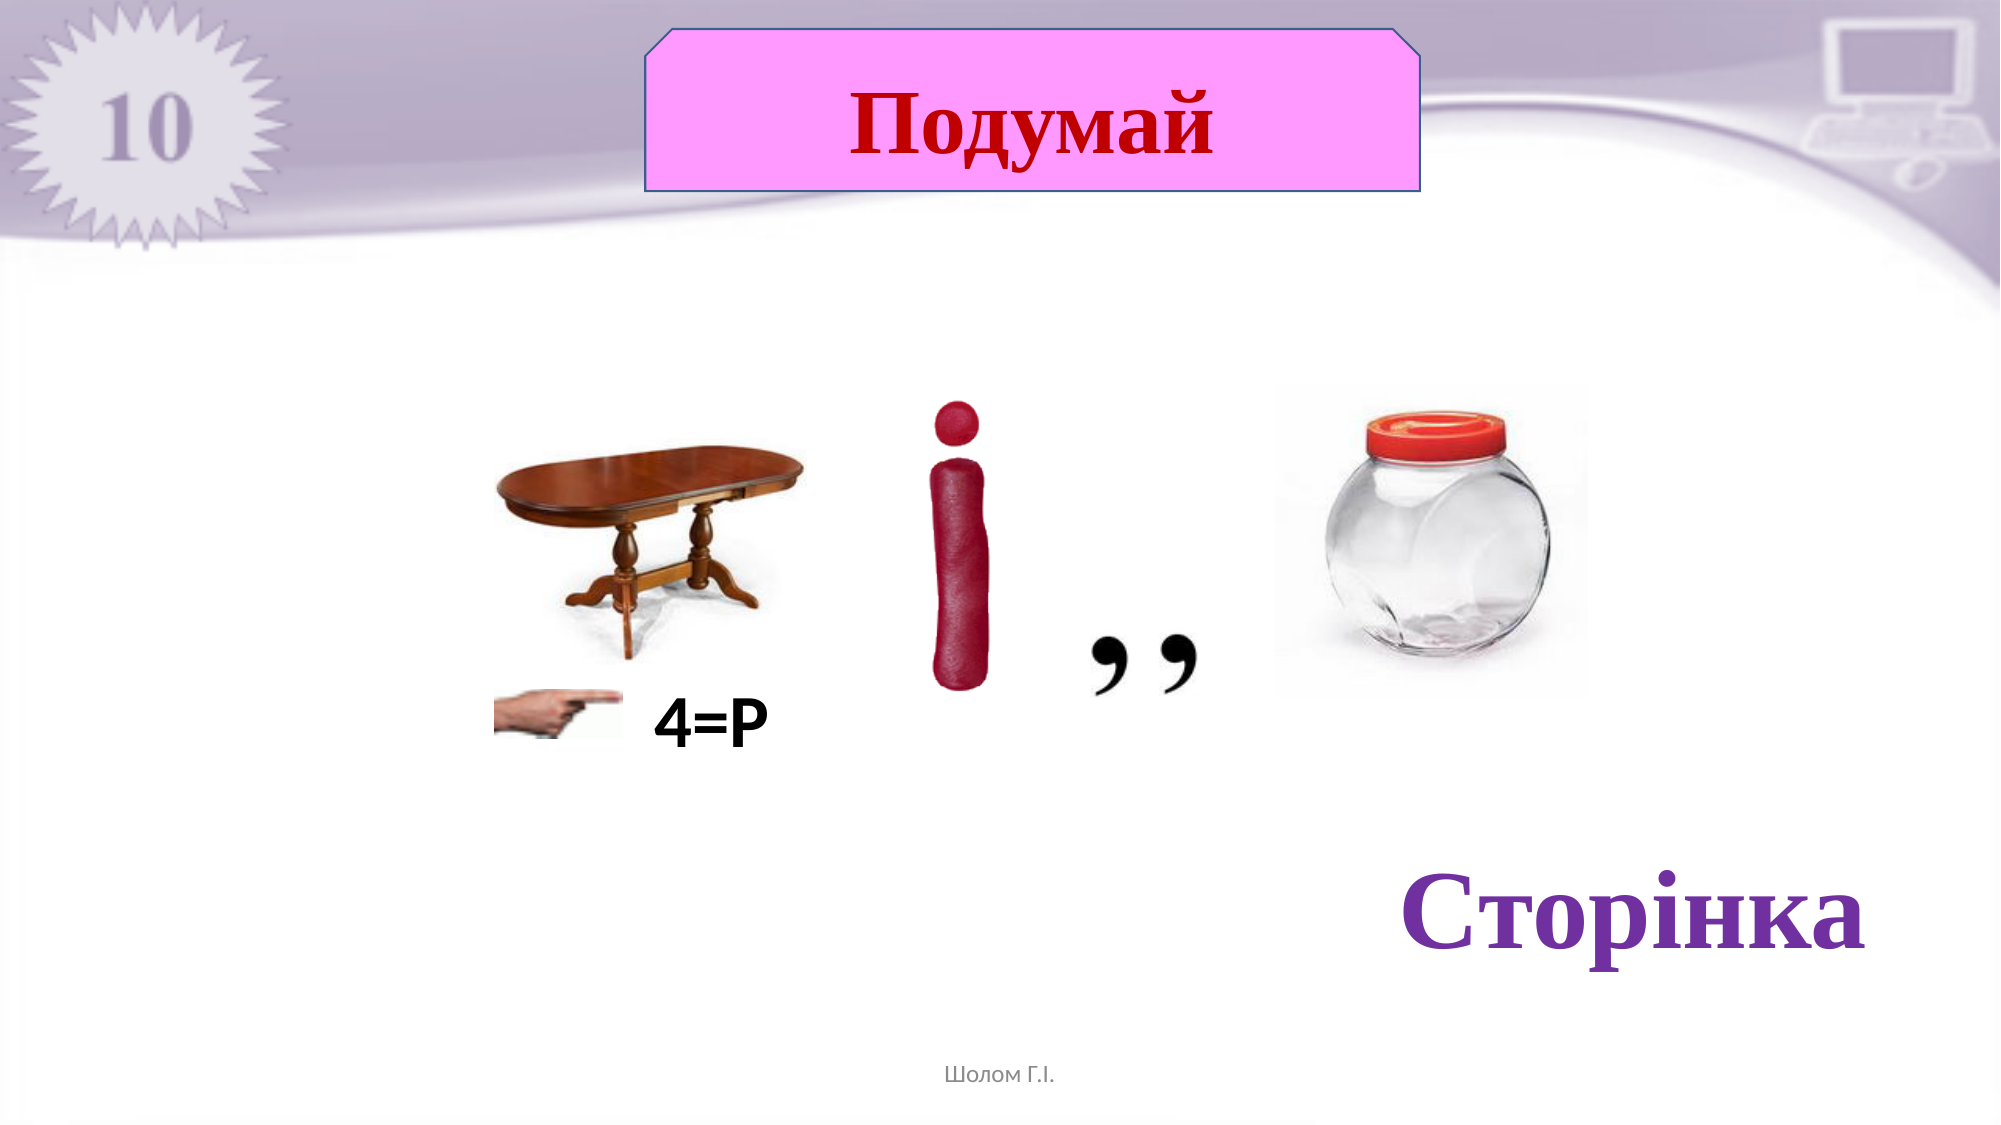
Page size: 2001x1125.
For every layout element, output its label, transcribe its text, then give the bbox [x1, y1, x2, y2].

picture [494, 438, 807, 665]
text_box Сторінка [1383, 828, 1882, 979]
picture [882, 391, 1039, 704]
picture [494, 689, 623, 739]
picture [1159, 382, 1199, 696]
text_box Подумай [644, 27, 1421, 193]
text_box 4=Р [639, 665, 785, 770]
footer Шолом Г.І. [662, 1042, 1338, 1103]
picture [1090, 385, 1130, 698]
picture [1275, 385, 1588, 698]
